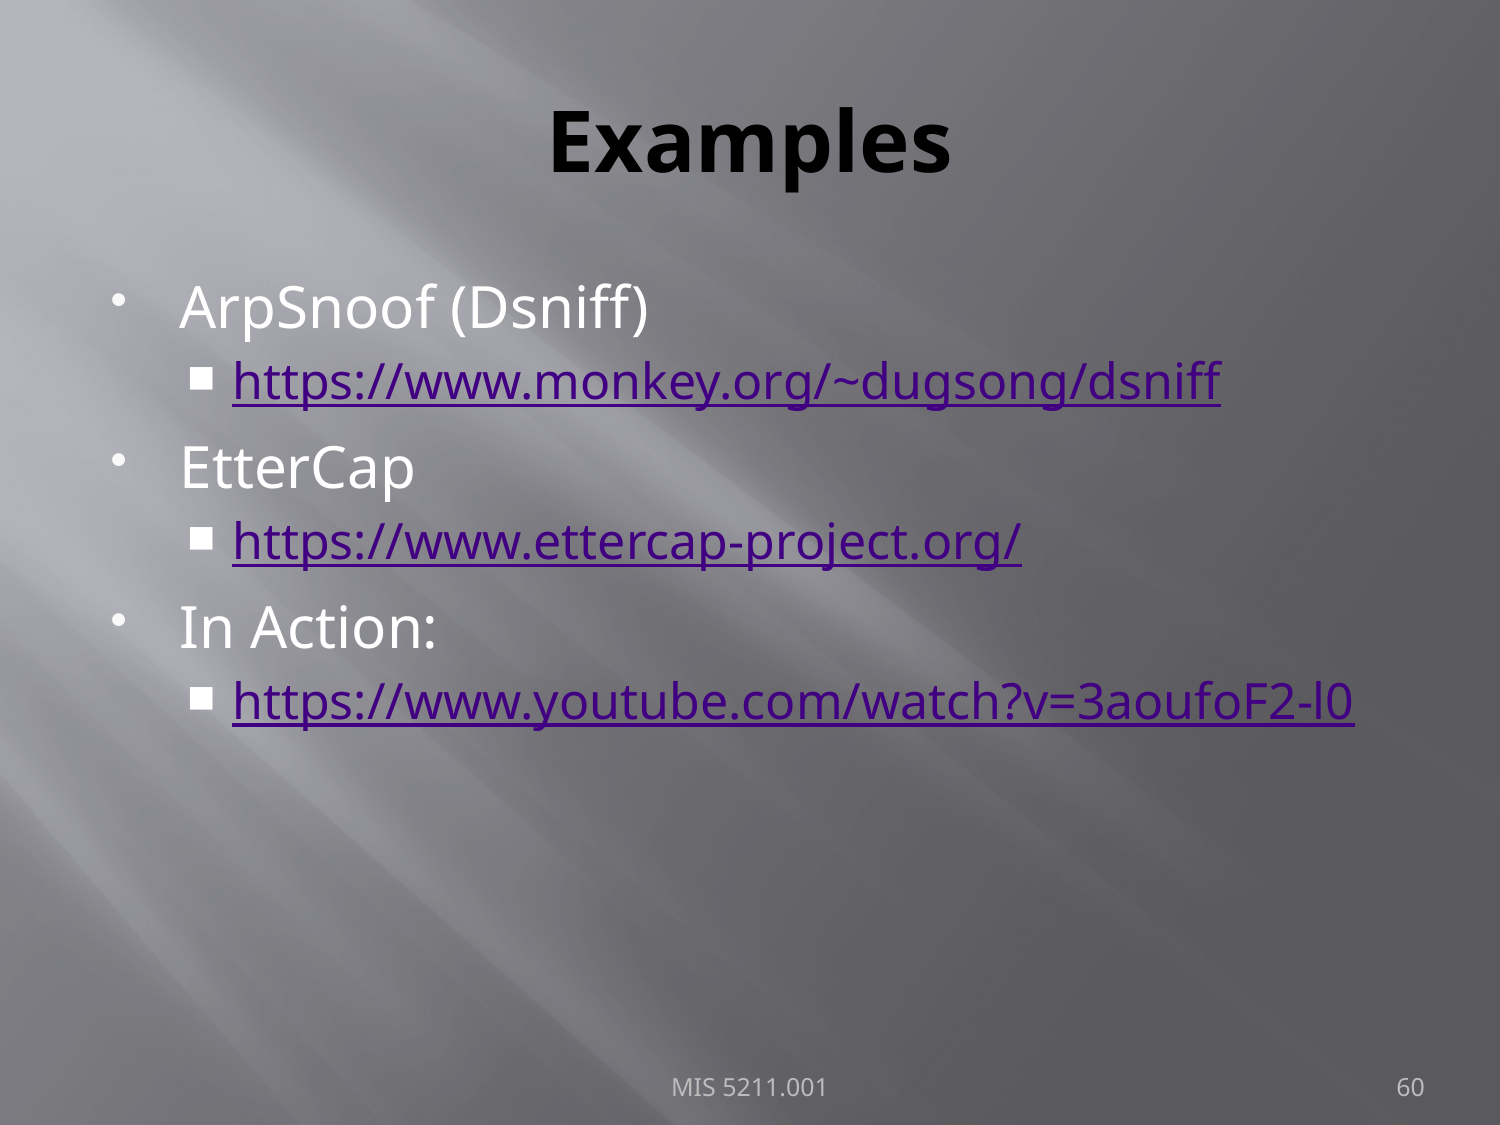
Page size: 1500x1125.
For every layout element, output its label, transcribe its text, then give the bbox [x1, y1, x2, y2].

list ArpSnoof (Dsniff) https://www.monkey.org/~dugsong/dsniff EtterCap https://www.ettercap-project.org/ In Action: https://www.youtube.com/watch?v=3aoufoF2-l0 [75, 262, 1425, 1035]
slide_number 60 [1299, 1052, 1425, 1113]
title Examples [75, 45, 1425, 233]
footer MIS 5211.001 [512, 1052, 988, 1113]
